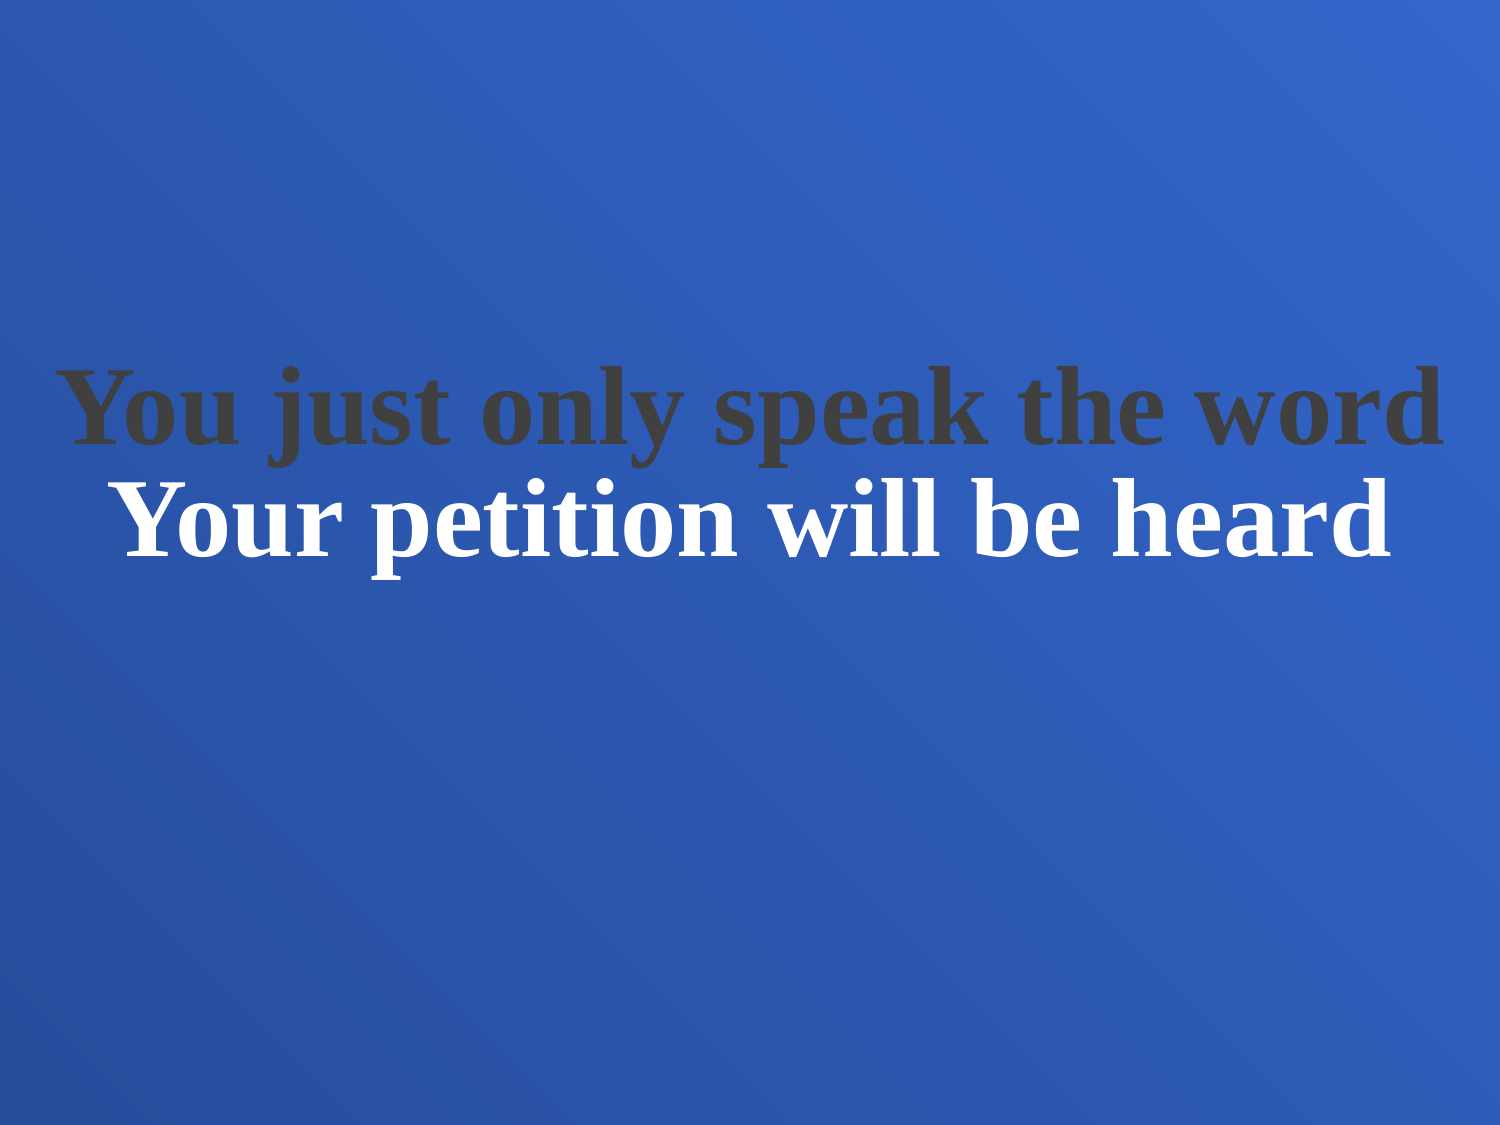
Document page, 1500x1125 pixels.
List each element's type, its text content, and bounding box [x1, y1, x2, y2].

text_box You just only speak the word Your petition will be heard [0, 346, 1500, 587]
